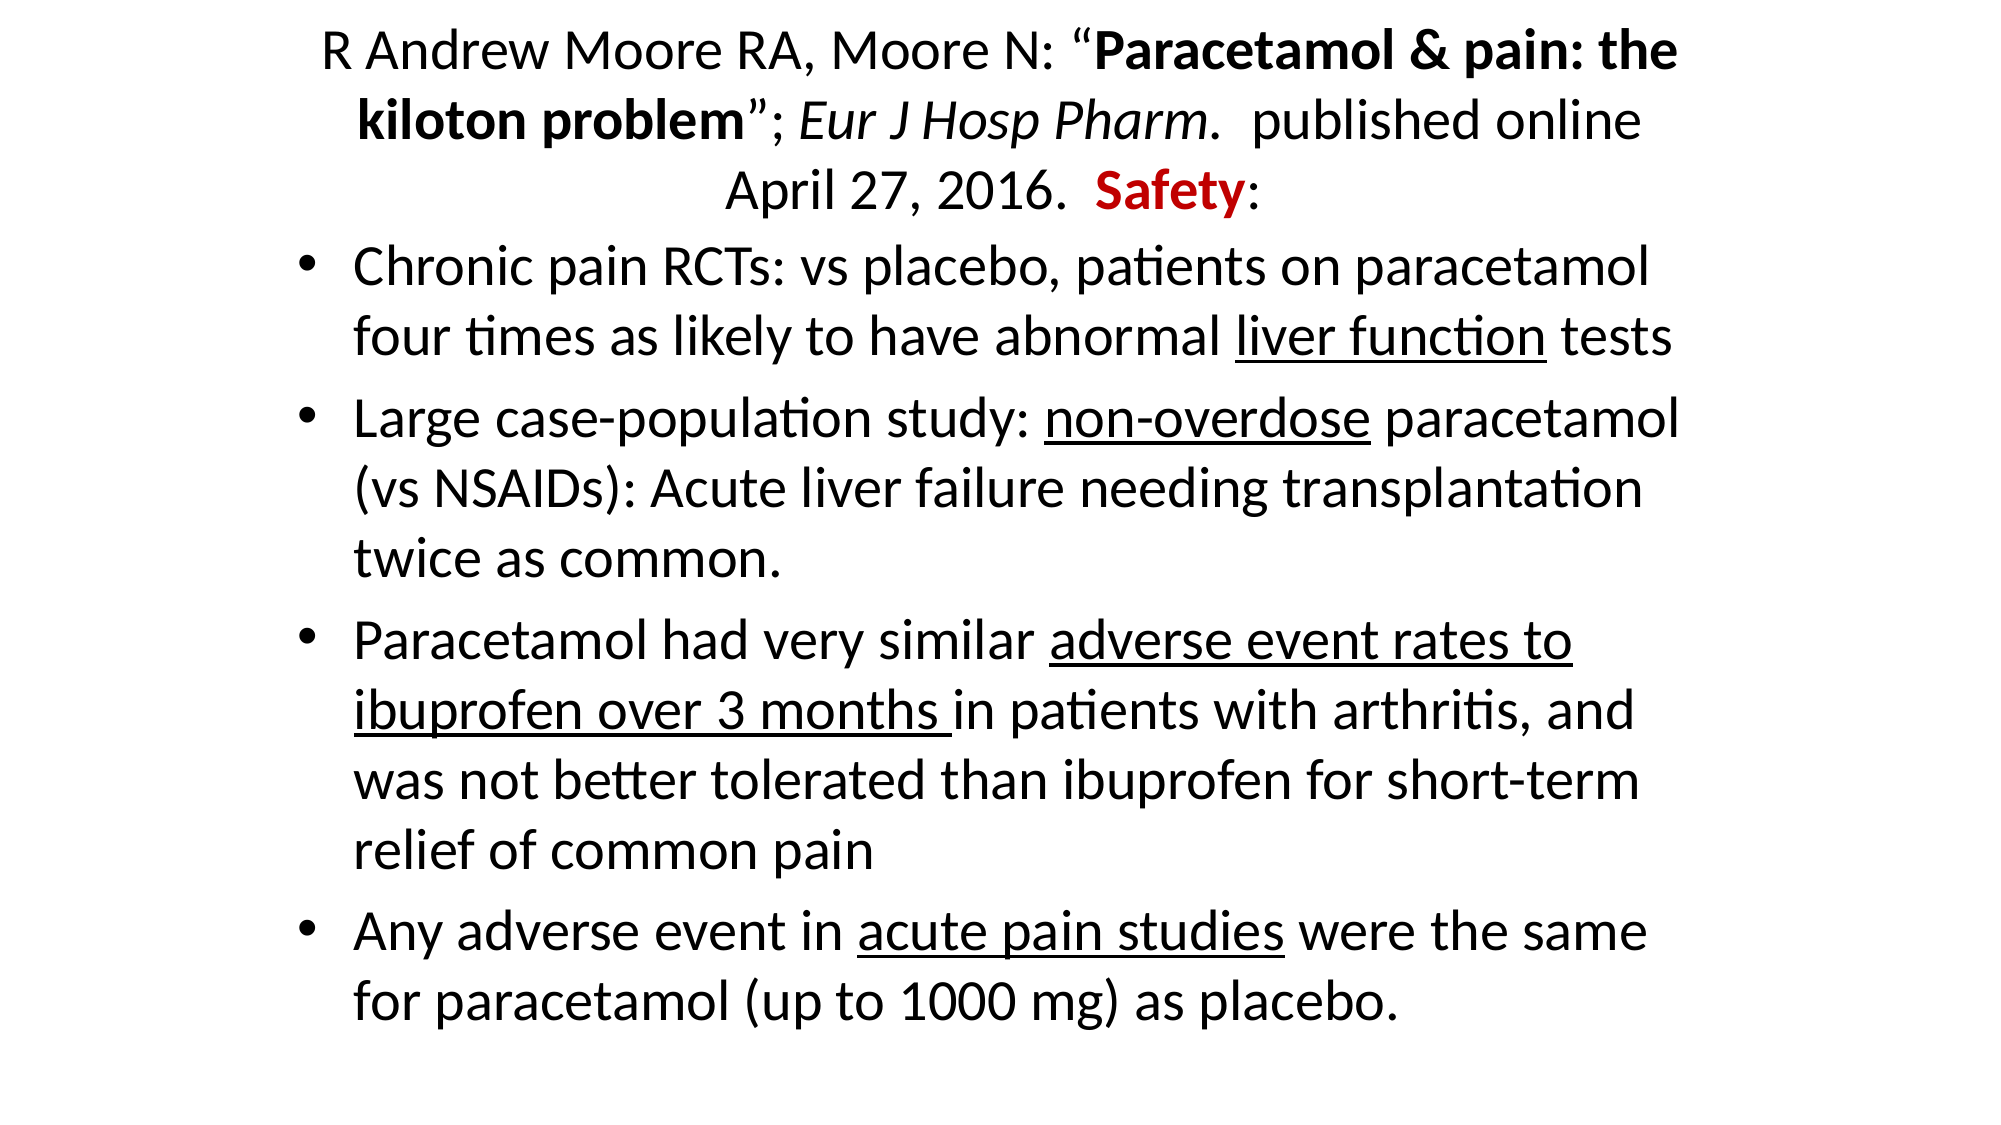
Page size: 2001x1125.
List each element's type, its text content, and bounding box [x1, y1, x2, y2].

title R Andrew Moore RA, Moore N: “Paracetamol & pain: the kiloton problem”; Eur J Hosp Pharm. published online April 27, 2016. Safety: [282, 0, 1718, 220]
list Chronic pain RCTs: vs placebo, patients on paracetamol four times as likely to have abnormal liver function tests Large case-population study: non-overdose paracetamol (vs NSAIDs): Acute liver failure needing transplantation twice as common. Paracetamol had very similar adverse event rates to ibuprofen over 3 months in patients with arthritis, and was not better tolerated than ibuprofen for short-term relief of common pain Any adverse event in acute pain studies were the same for paracetamol (up to 1000 mg) as placebo. [282, 220, 1718, 1125]
